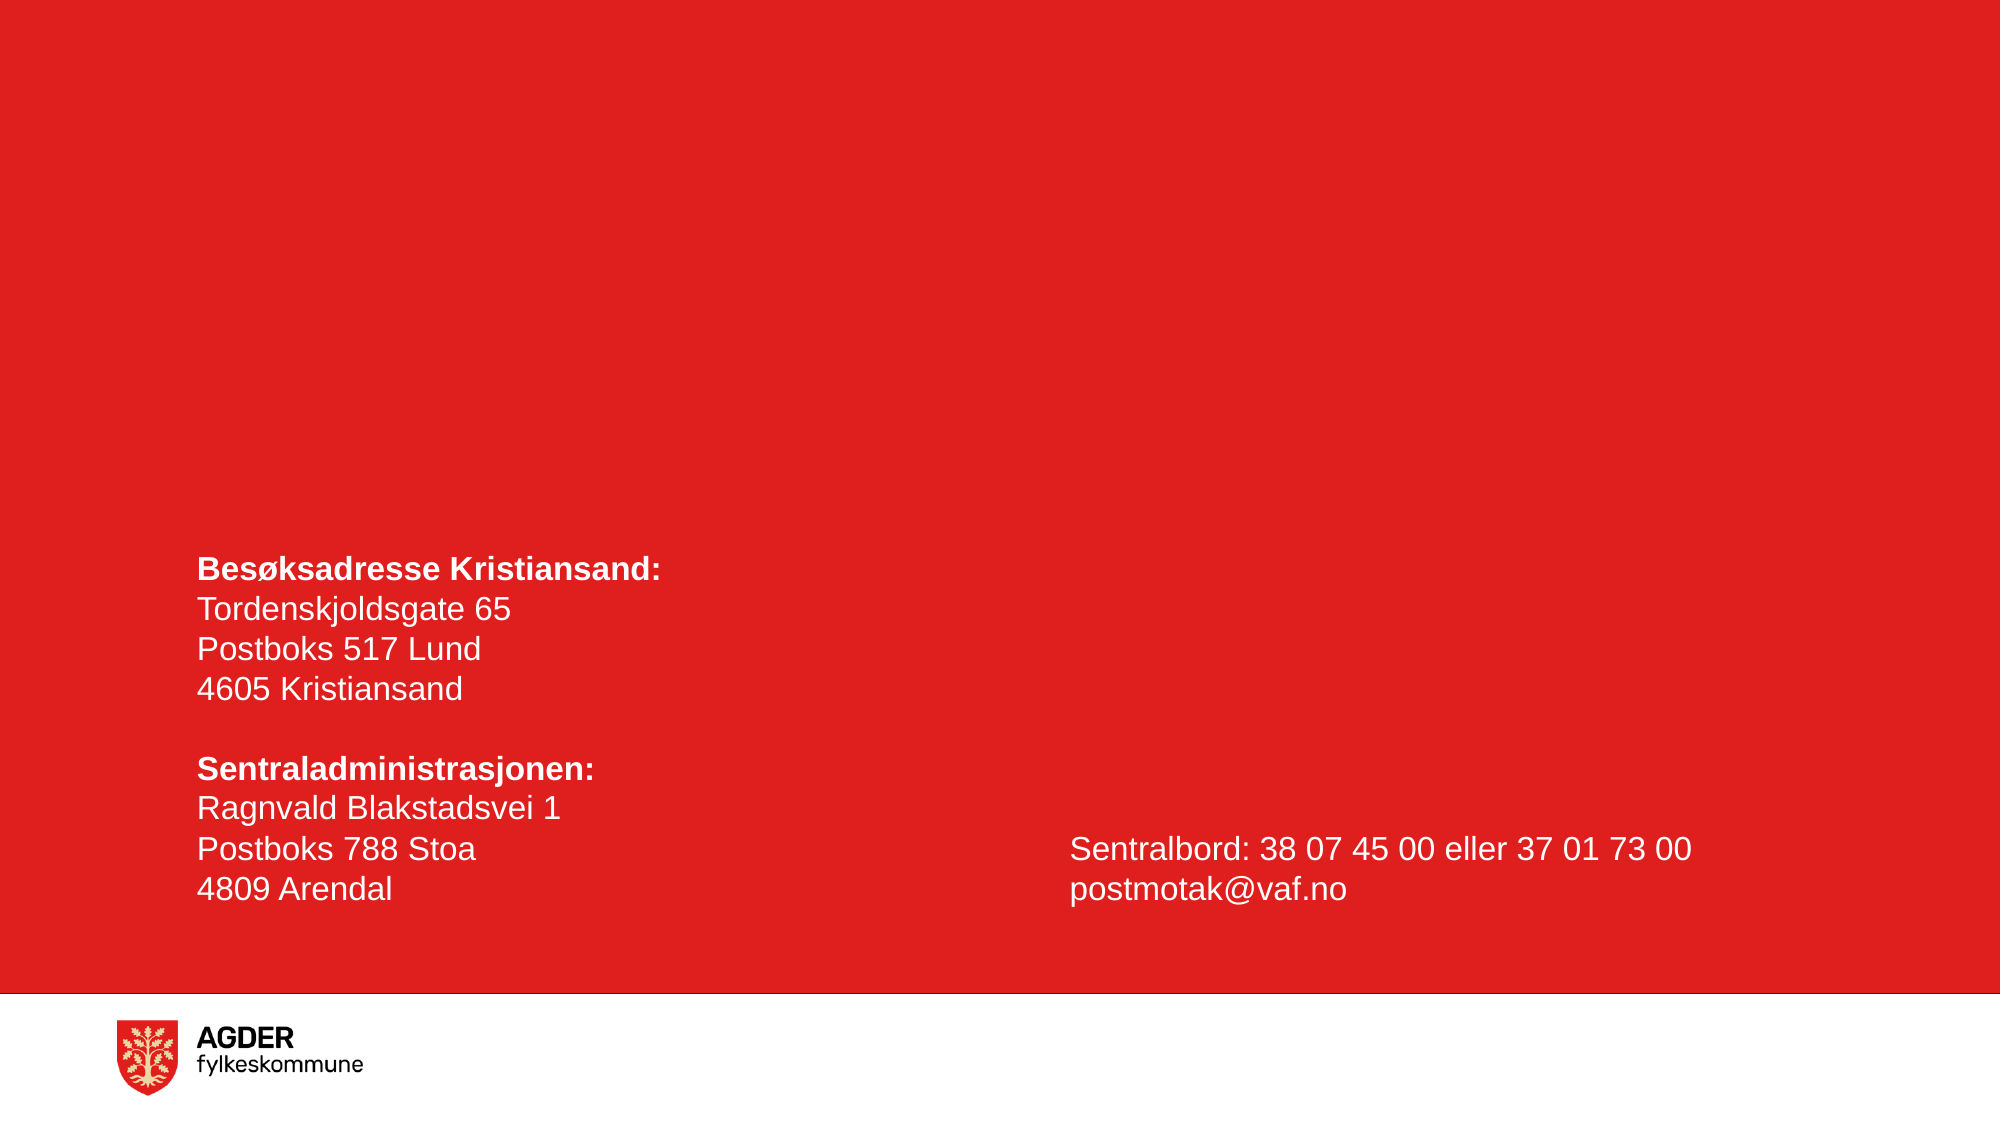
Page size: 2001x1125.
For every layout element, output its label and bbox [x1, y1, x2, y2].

picture [117, 1020, 363, 1096]
